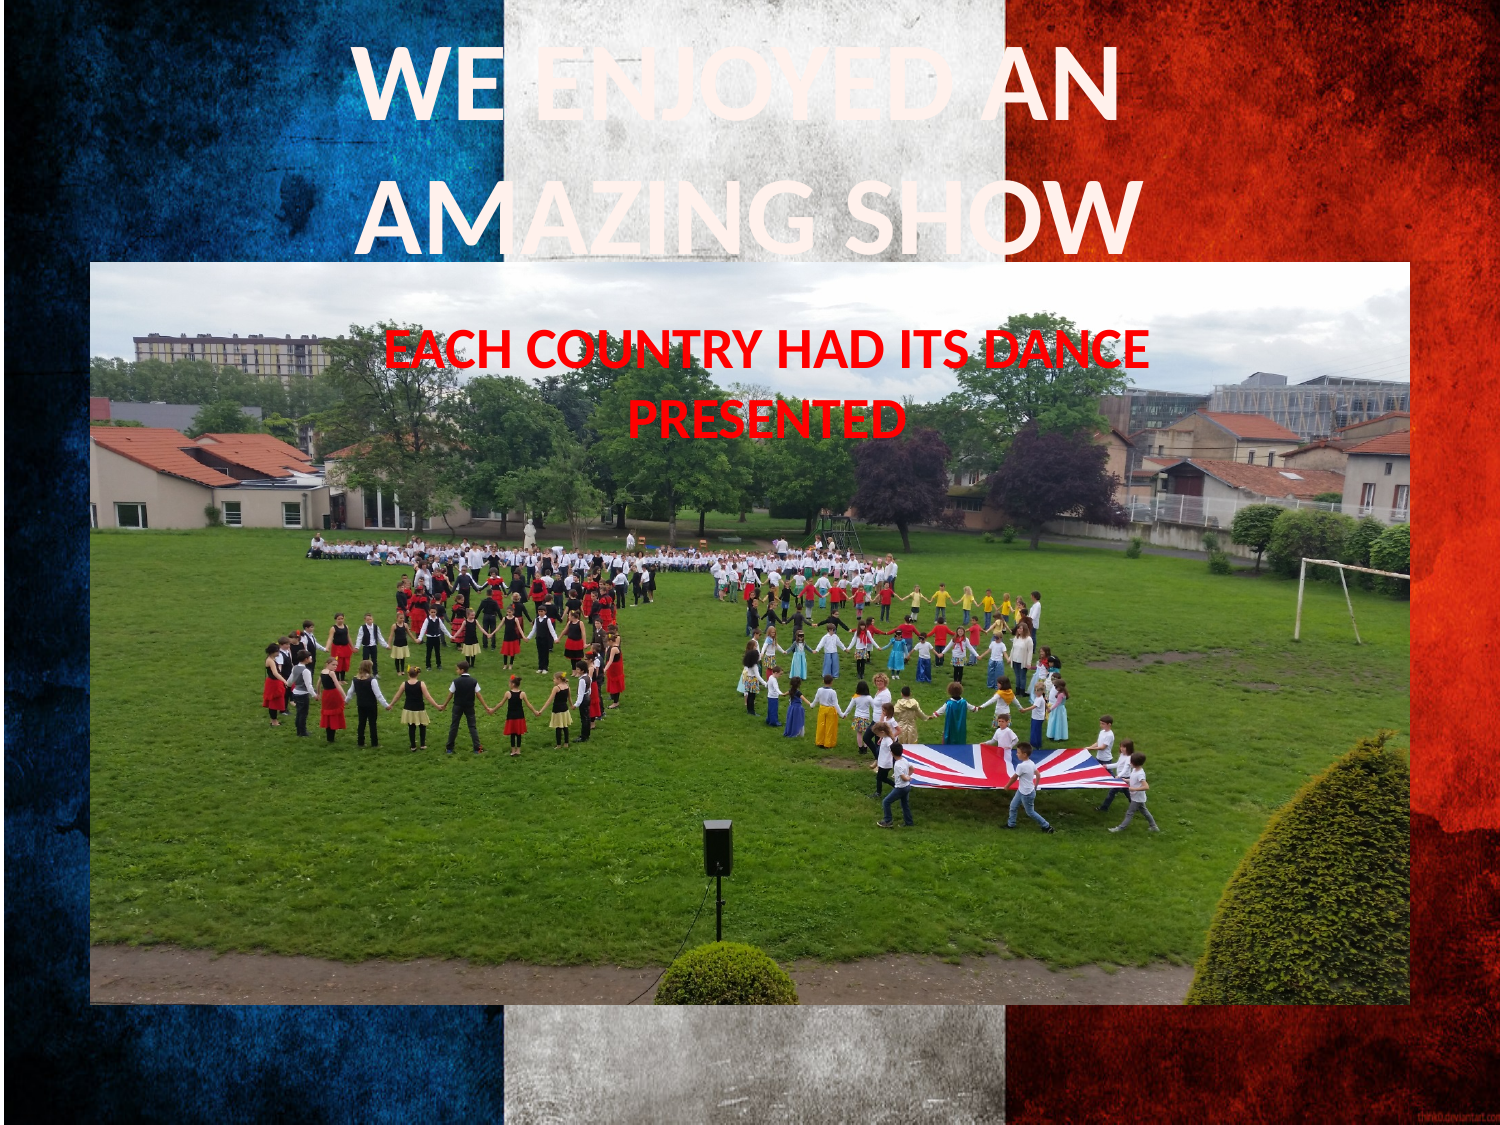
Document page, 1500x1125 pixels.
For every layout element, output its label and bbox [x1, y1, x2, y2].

list [89, 262, 1411, 1006]
picture [4, 0, 1500, 1125]
